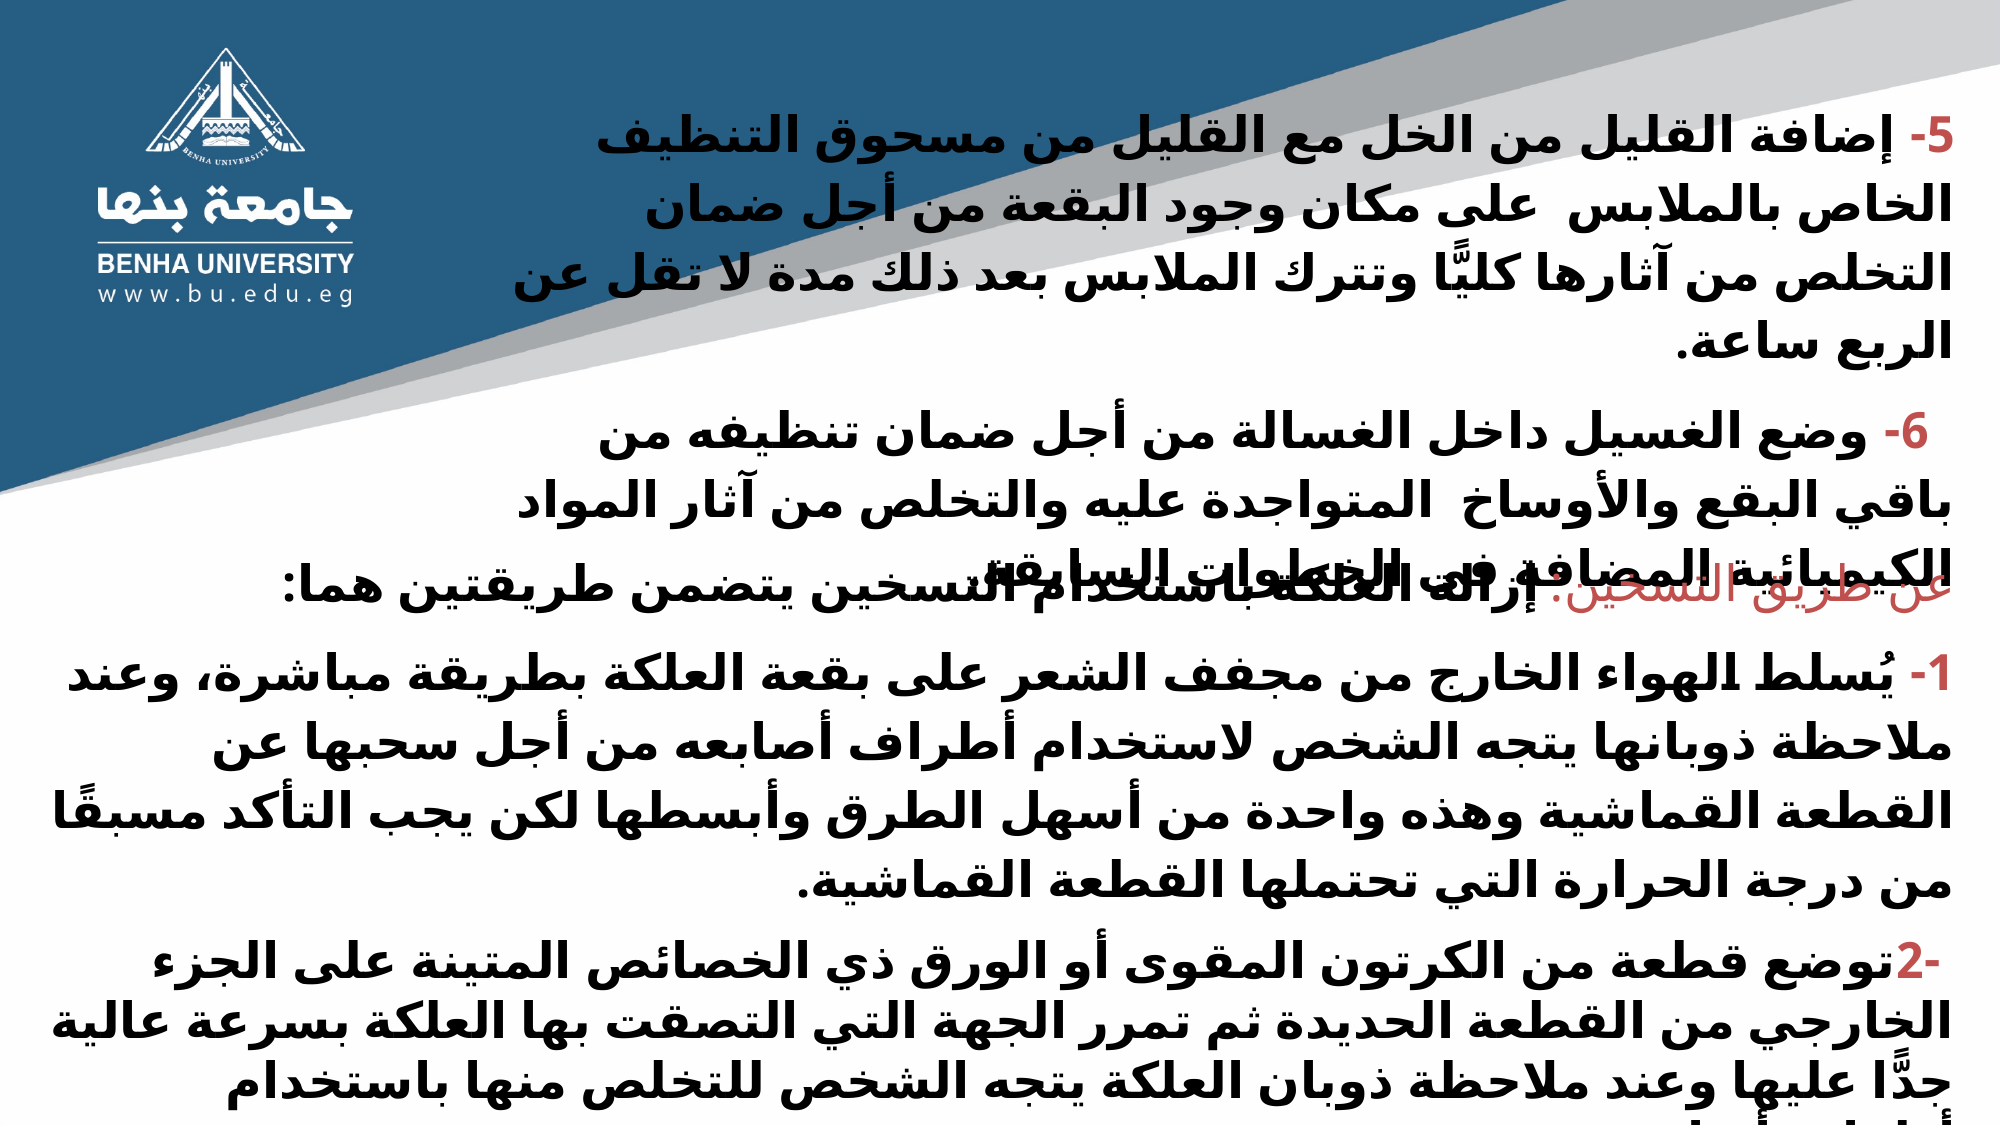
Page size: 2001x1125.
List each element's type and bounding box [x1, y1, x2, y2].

list [0, 0, 2000, 1125]
